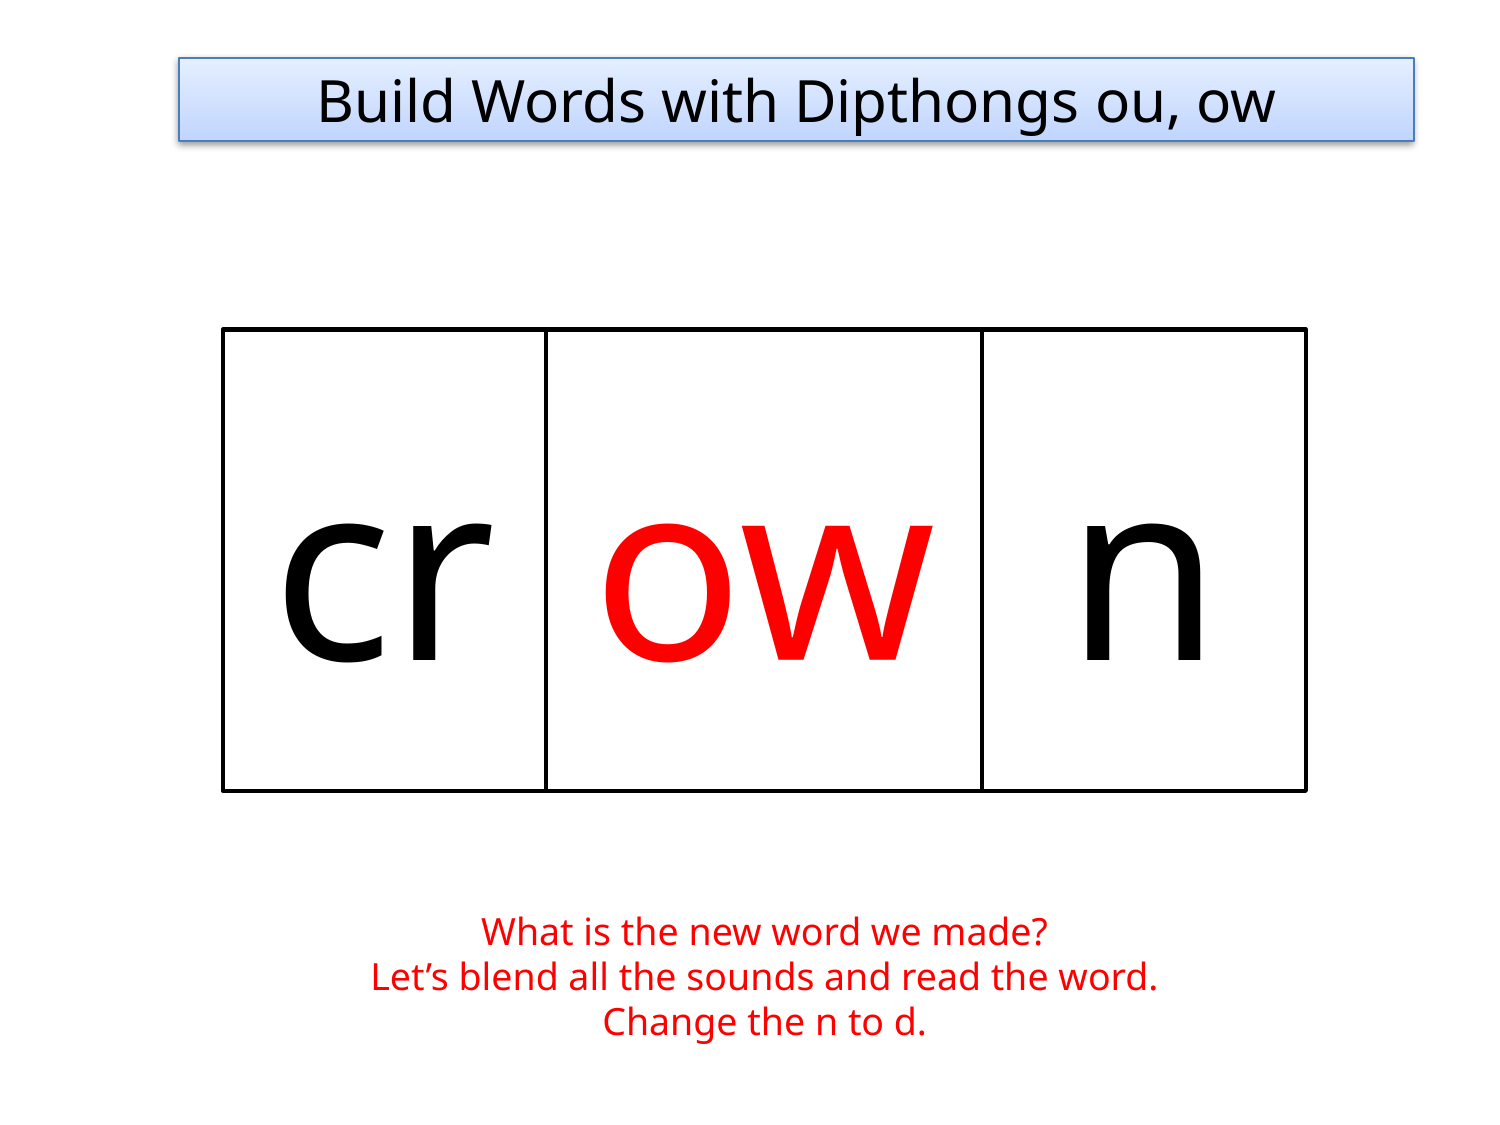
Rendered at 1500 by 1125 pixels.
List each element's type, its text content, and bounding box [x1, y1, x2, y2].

text_box ow [544, 327, 981, 793]
text_box Build Words with Dipthongs ou, ow [178, 57, 1415, 142]
text_box What is the new word we made? Let’s blend all the sounds and read the word. Change the n to d. [241, 900, 1288, 1051]
text_box n [980, 327, 1308, 793]
text_box cr [221, 327, 544, 793]
